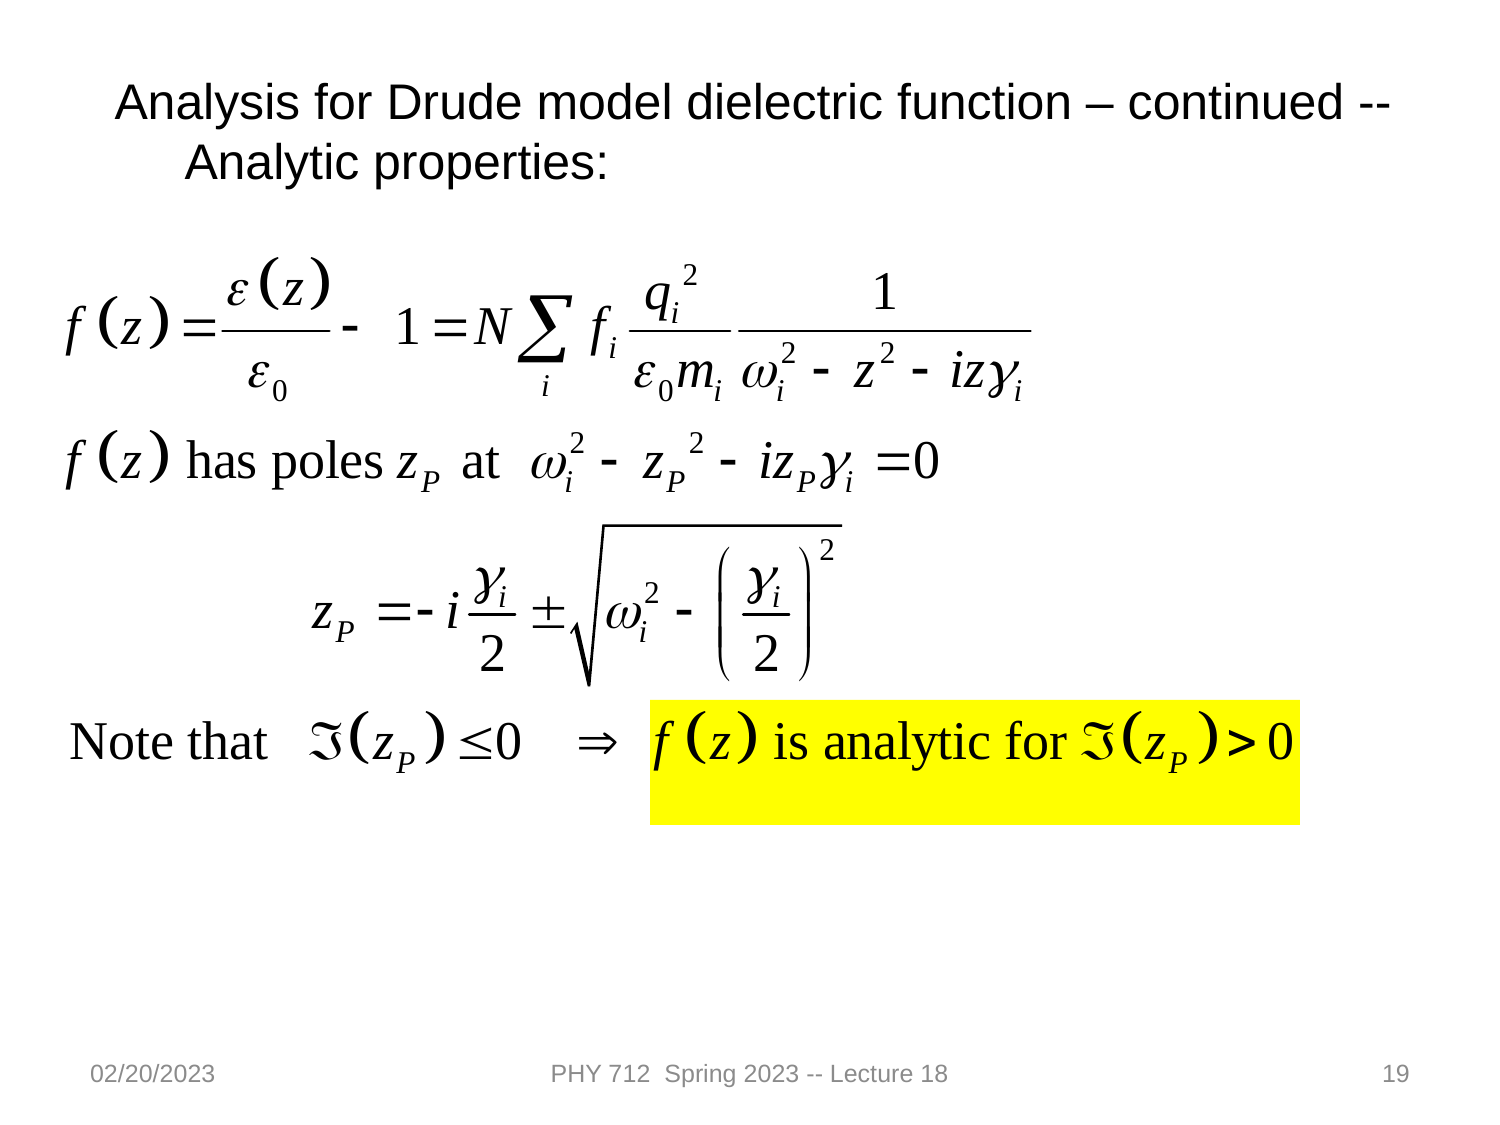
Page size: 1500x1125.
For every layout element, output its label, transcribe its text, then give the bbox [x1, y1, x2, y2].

footer PHY 712 Spring 2023 -- Lecture 18 [512, 1042, 988, 1103]
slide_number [75, 1042, 425, 1103]
text_box Analysis for Drude model dielectric function – continued -- Analytic properties: [99, 62, 1450, 197]
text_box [46, 249, 1304, 788]
text_box [648, 796, 1302, 827]
slide_number 19 [1074, 1042, 1425, 1103]
